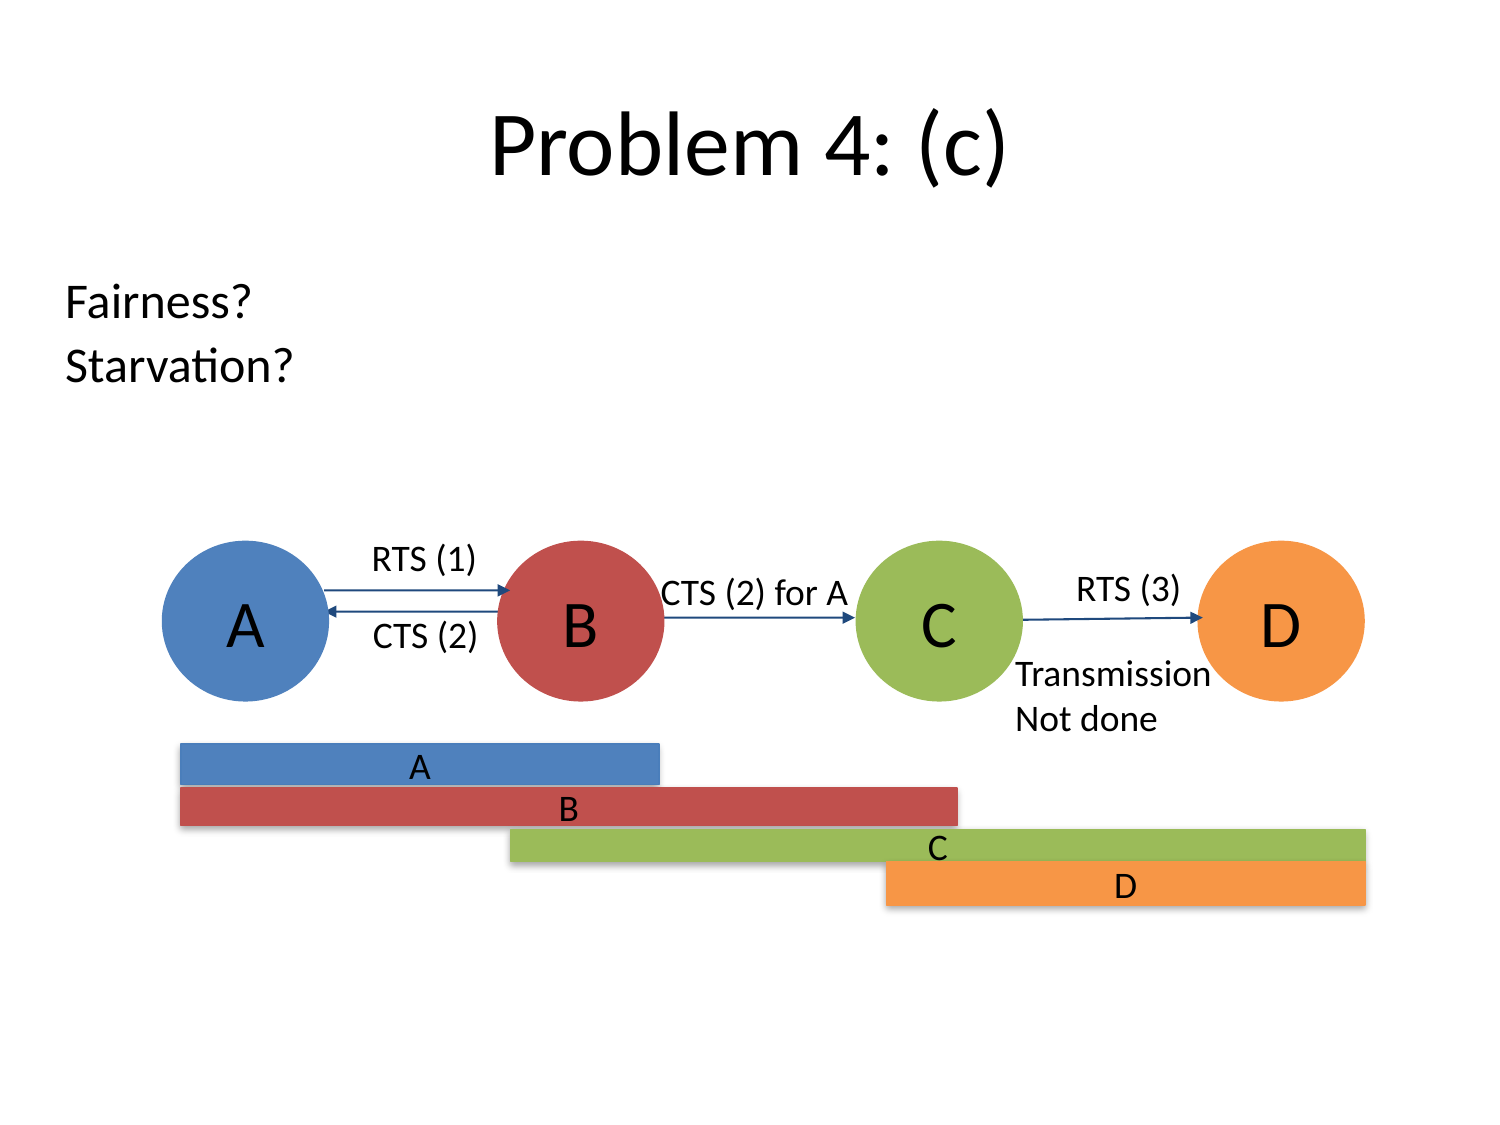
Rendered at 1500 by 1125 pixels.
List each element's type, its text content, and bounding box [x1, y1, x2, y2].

title Problem 4: (c) [75, 45, 1425, 233]
text_box CTS (2) [358, 603, 494, 664]
text_box CTS (2) for A [645, 560, 864, 617]
text_box [1023, 611, 1203, 624]
text_box C [510, 829, 1366, 862]
text_box B [180, 787, 958, 826]
text_box [329, 605, 358, 618]
text_box Transmission Not done [1000, 641, 1236, 747]
list Fairness? Starvation? [50, 267, 1425, 1013]
text_box RTS (3) [1061, 556, 1197, 617]
text_box C [855, 540, 1023, 702]
text_box B [497, 540, 665, 702]
text_box [665, 611, 855, 624]
text_box D [886, 861, 1366, 906]
text_box [324, 584, 511, 597]
text_box RTS (1) [356, 526, 501, 587]
text_box A [161, 540, 330, 702]
text_box A [180, 743, 660, 785]
text_box D [1197, 540, 1365, 702]
